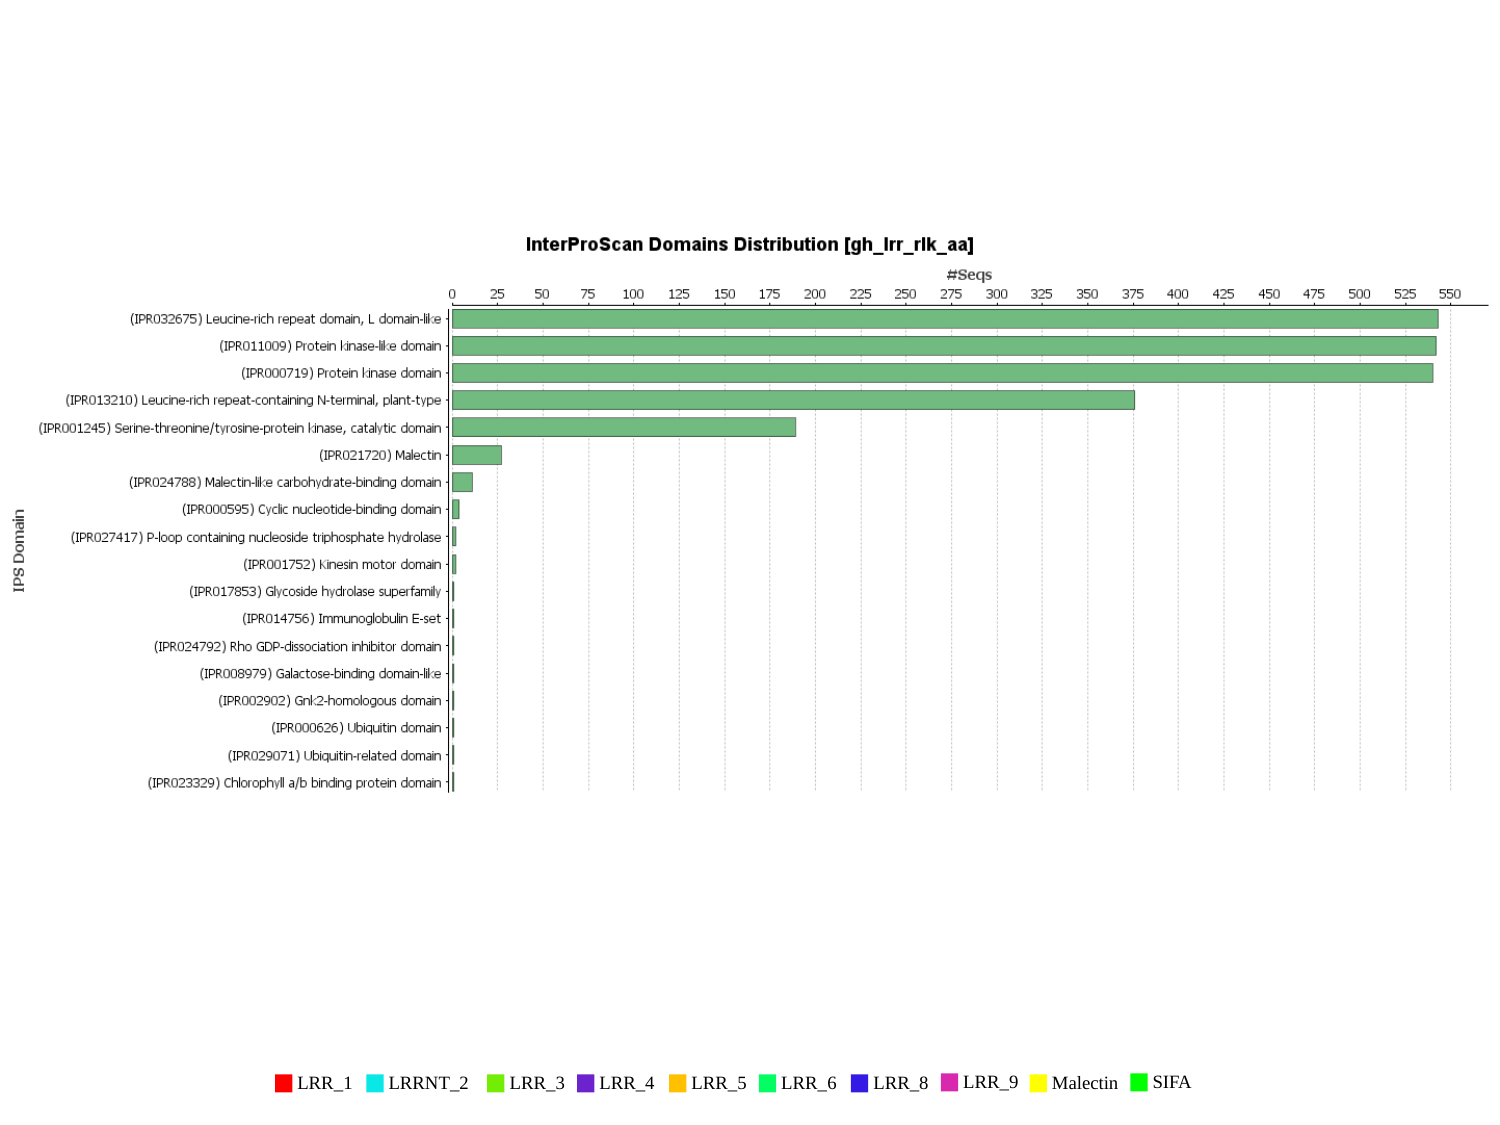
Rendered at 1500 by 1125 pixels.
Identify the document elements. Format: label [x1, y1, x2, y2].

picture [0, 231, 1500, 800]
text_box [274, 1062, 1281, 1102]
